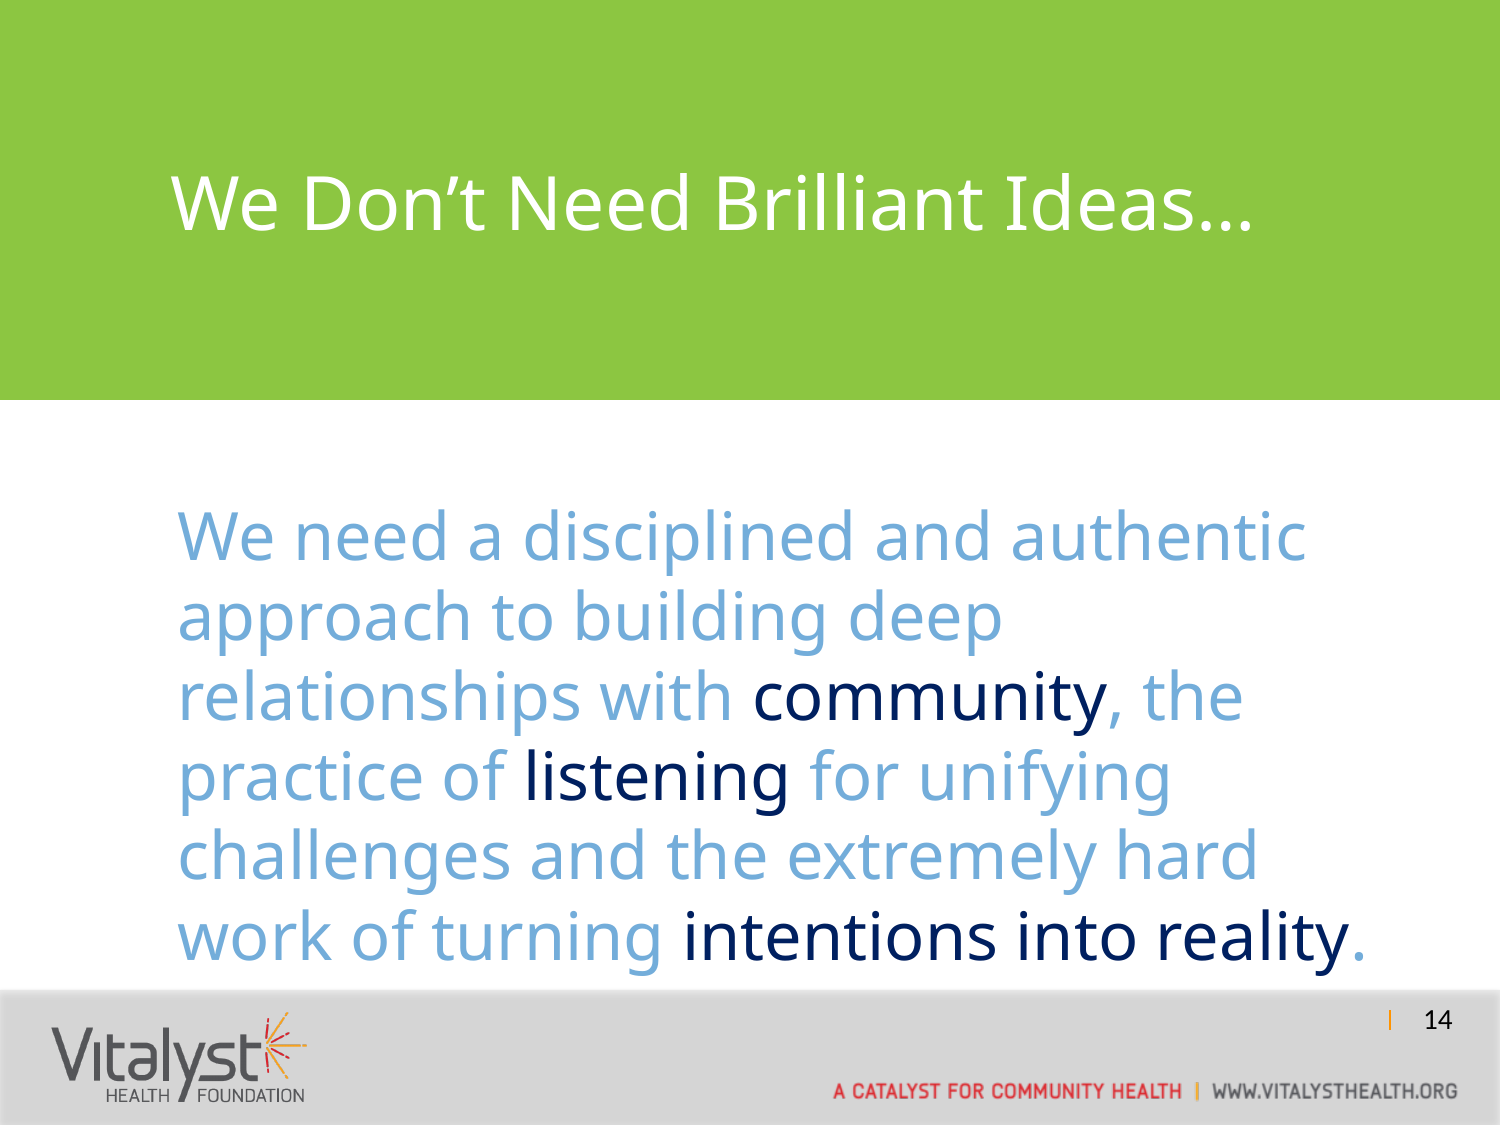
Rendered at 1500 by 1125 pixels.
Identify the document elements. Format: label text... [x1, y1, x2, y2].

text_box We need a disciplined and authentic approach to building deep relationships with community, the practice of listening for unifying challenges and the extremely hard work of turning intentions into reality. [87, 486, 1413, 1061]
text_box We Don’t Need Brilliant Ideas… [0, 0, 1500, 402]
